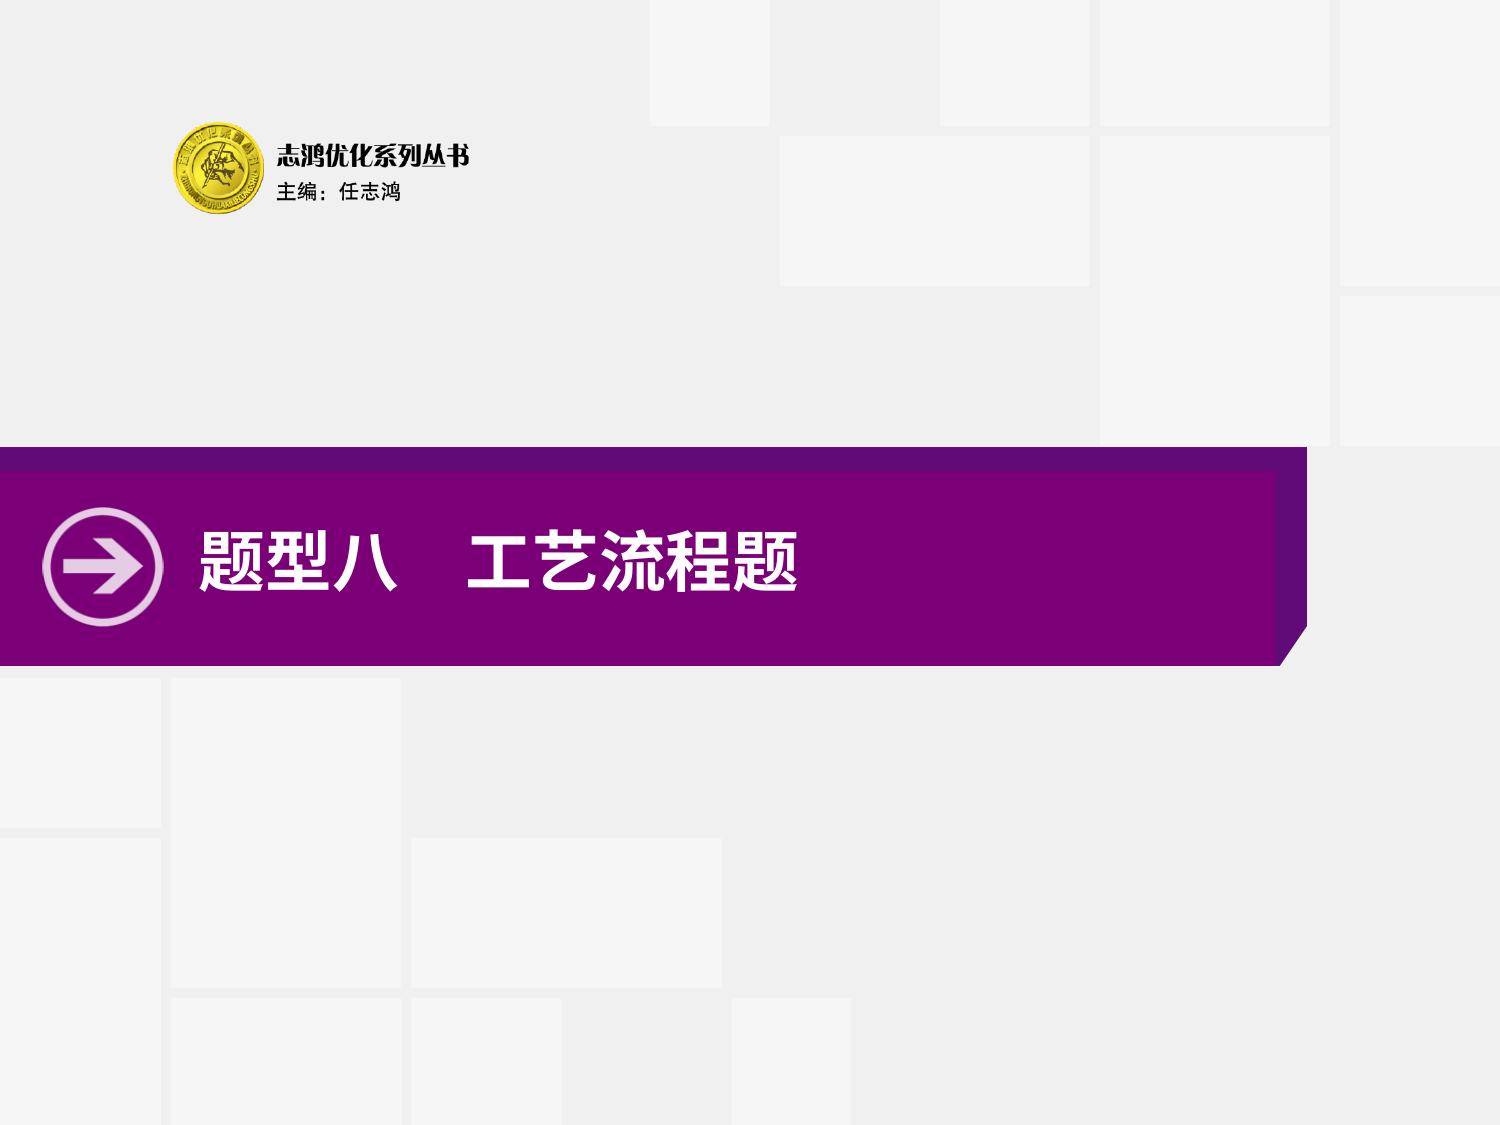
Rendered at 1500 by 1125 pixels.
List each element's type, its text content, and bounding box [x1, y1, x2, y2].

picture [0, 0, 1500, 1125]
title 题型八 工艺流程题 [183, 512, 1459, 648]
